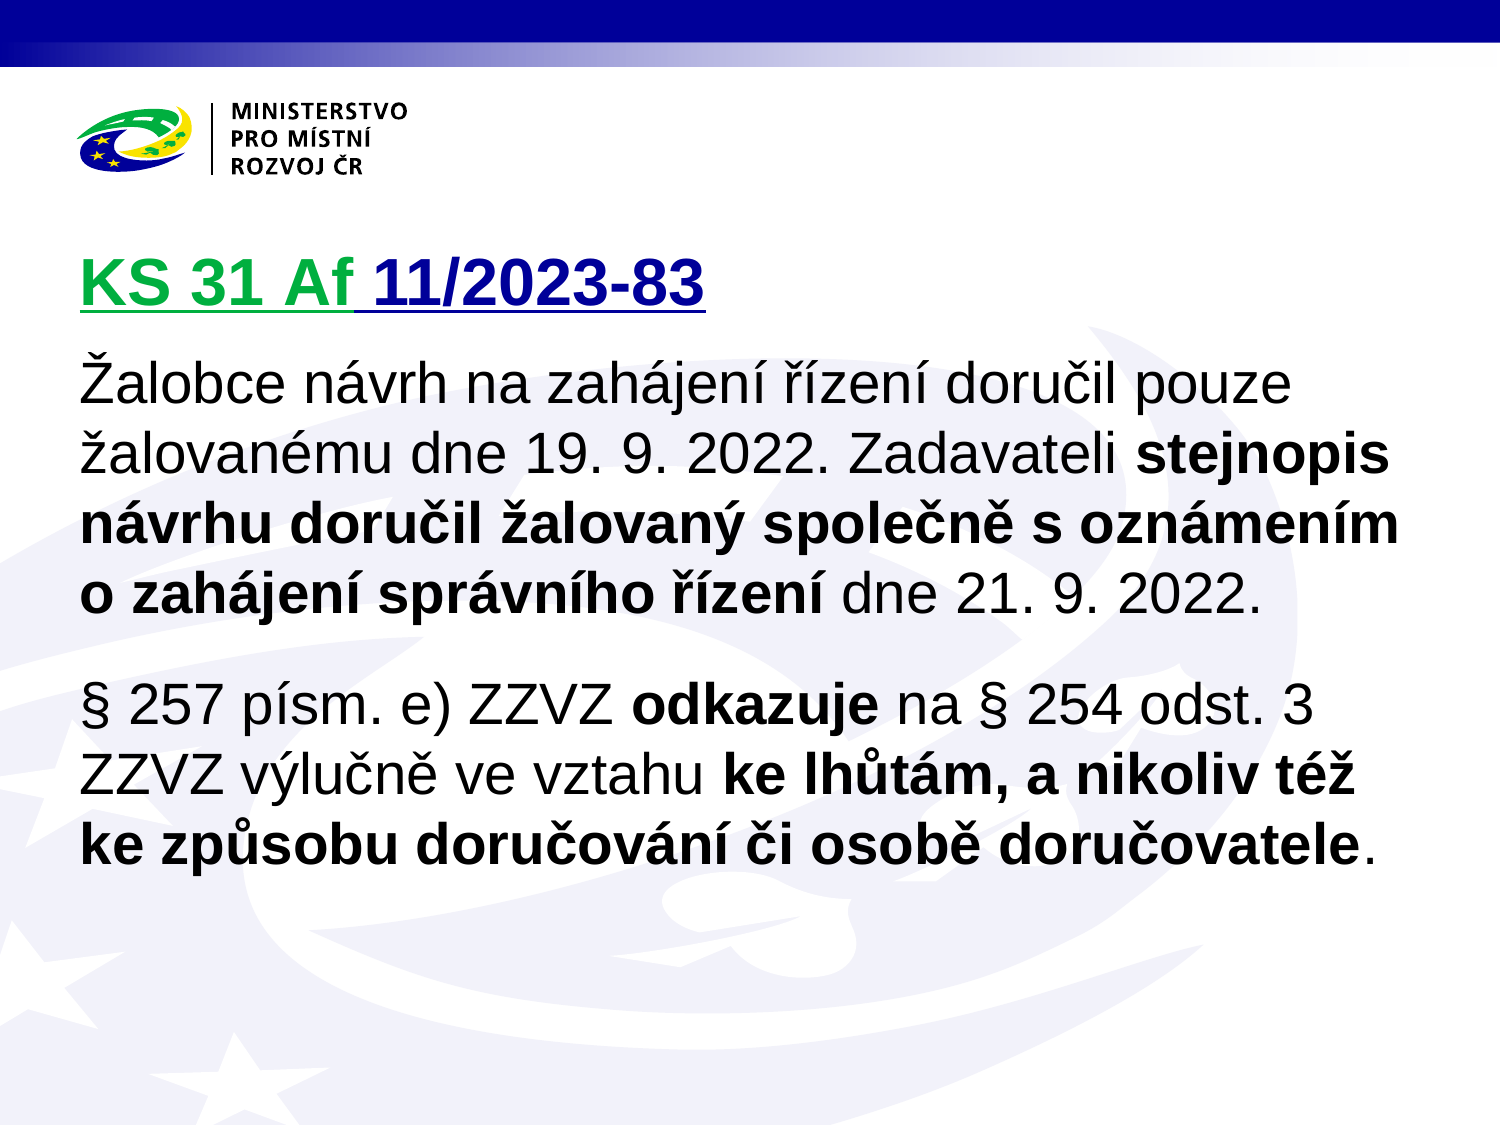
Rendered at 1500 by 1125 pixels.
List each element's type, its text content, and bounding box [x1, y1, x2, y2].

list Žalobce návrh na zahájení řízení doručil pouze žalovanému dne 19. 9. 2022. Zadavateli stejnopis návrhu doručil žalovaný společně s oznámením o zahájení správního řízení dne 21. 9. 2022. § 257 písm. e) ZZVZ odkazuje na § 254 odst. 3 ZZVZ výlučně ve vztahu ke lhůtám, a nikoliv též ke způsobu doručování či osobě doručovatele. [64, 338, 1425, 1059]
title KS 31 Af 11/2023-83 [64, 231, 1425, 327]
